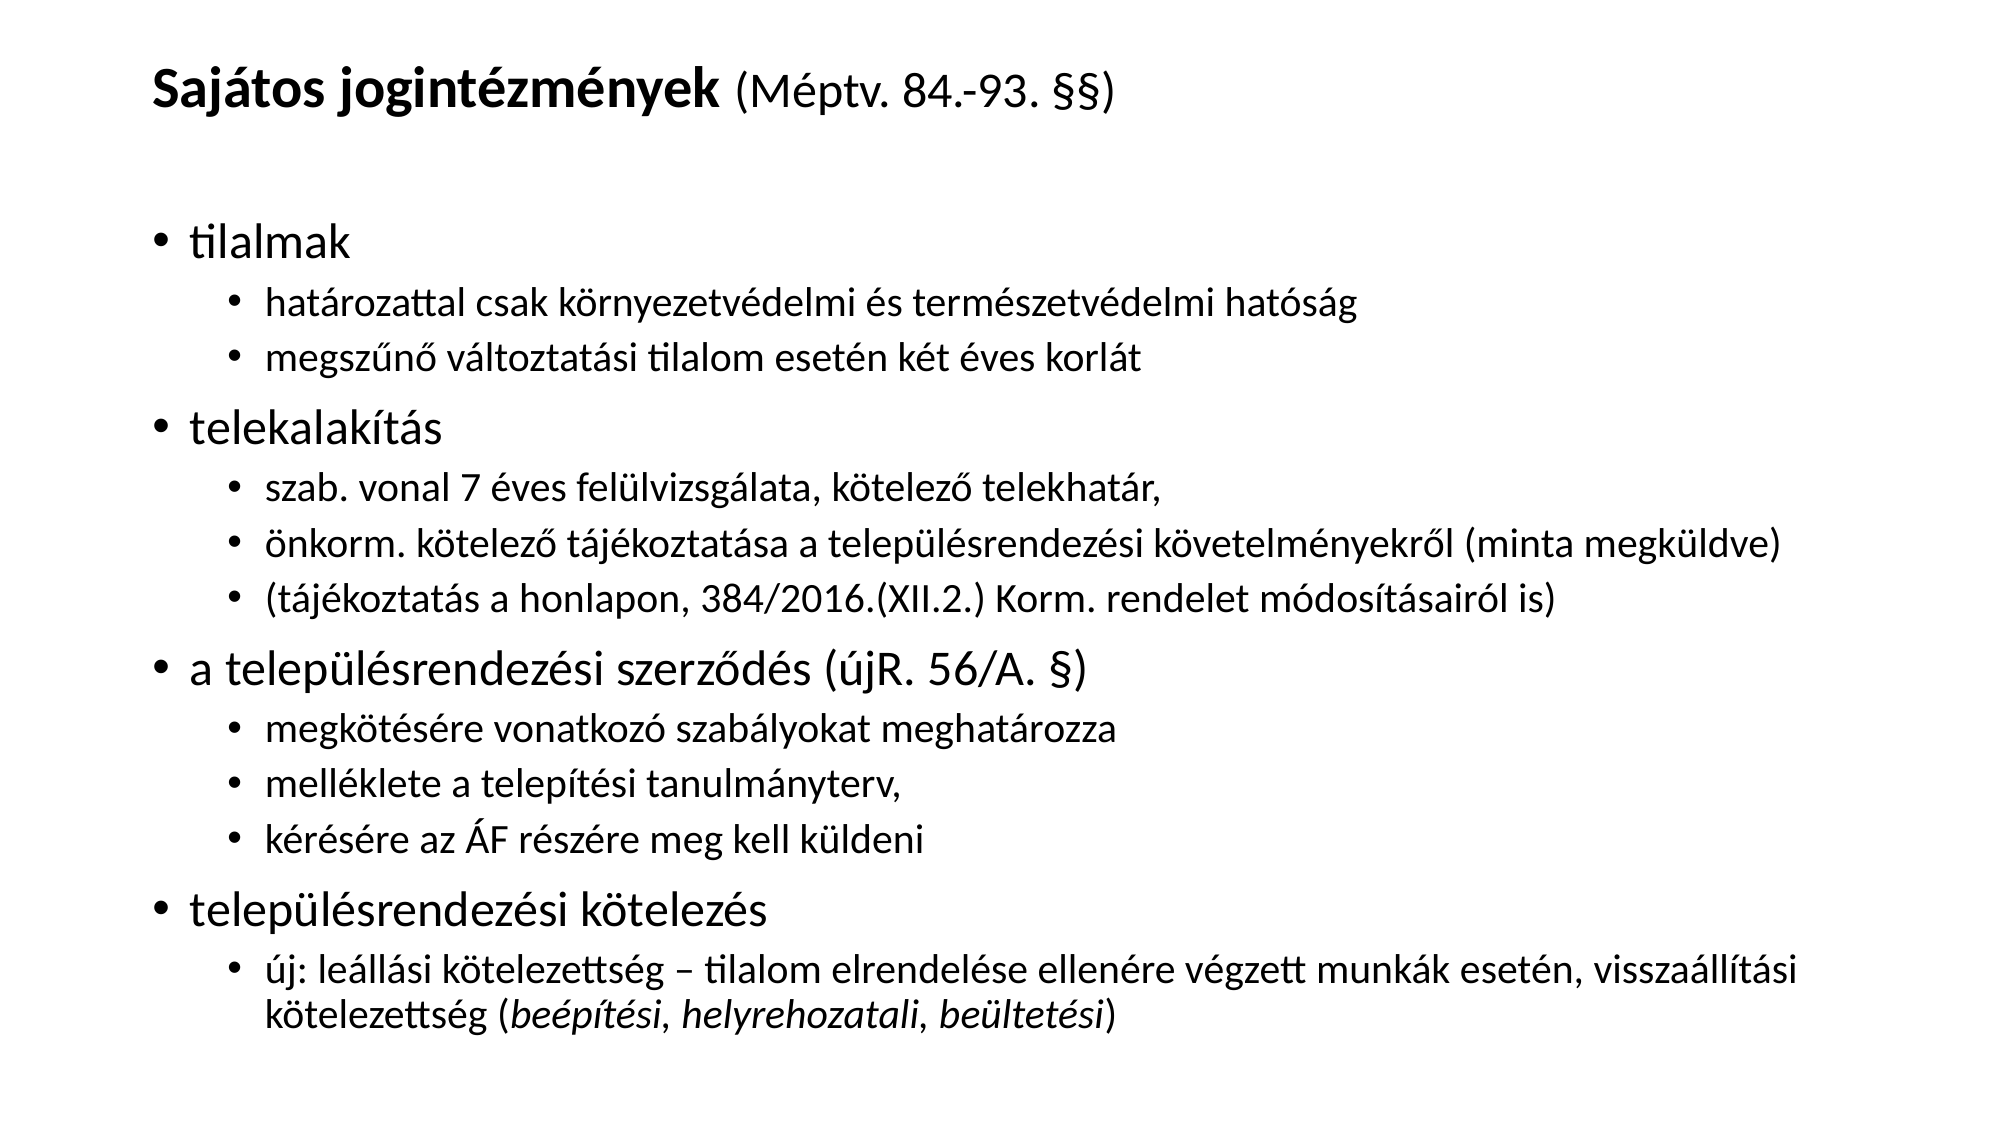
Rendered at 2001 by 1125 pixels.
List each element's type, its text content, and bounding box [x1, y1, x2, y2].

list Sajátos jogintézmények (Méptv. 84.-93. §§) tilalmak határozattal csak környezetvédelmi és természetvédelmi hatóság megszűnő változtatási tilalom esetén két éves korlát telekalakítás szab. vonal 7 éves felülvizsgálata, kötelező telekhatár, önkorm. kötelező tájékoztatása a településrendezési követelményekről (minta megküldve) (tájékoztatás a honlapon, 384/2016.(XII.2.) Korm. rendelet módosításairól is) a településrendezési szerződés (újR. 56/A. §) megkötésére vonatkozó szabályokat meghatározza melléklete a telepítési tanulmányterv, kérésére az ÁF részére meg kell küldeni településrendezési kötelezés új: leállási kötelezettség – tilalom elrendelése ellenére végzett munkák esetén, visszaállítási kötelezettség (beépítési, helyrehozatali, beültetési) [137, 49, 1863, 1066]
